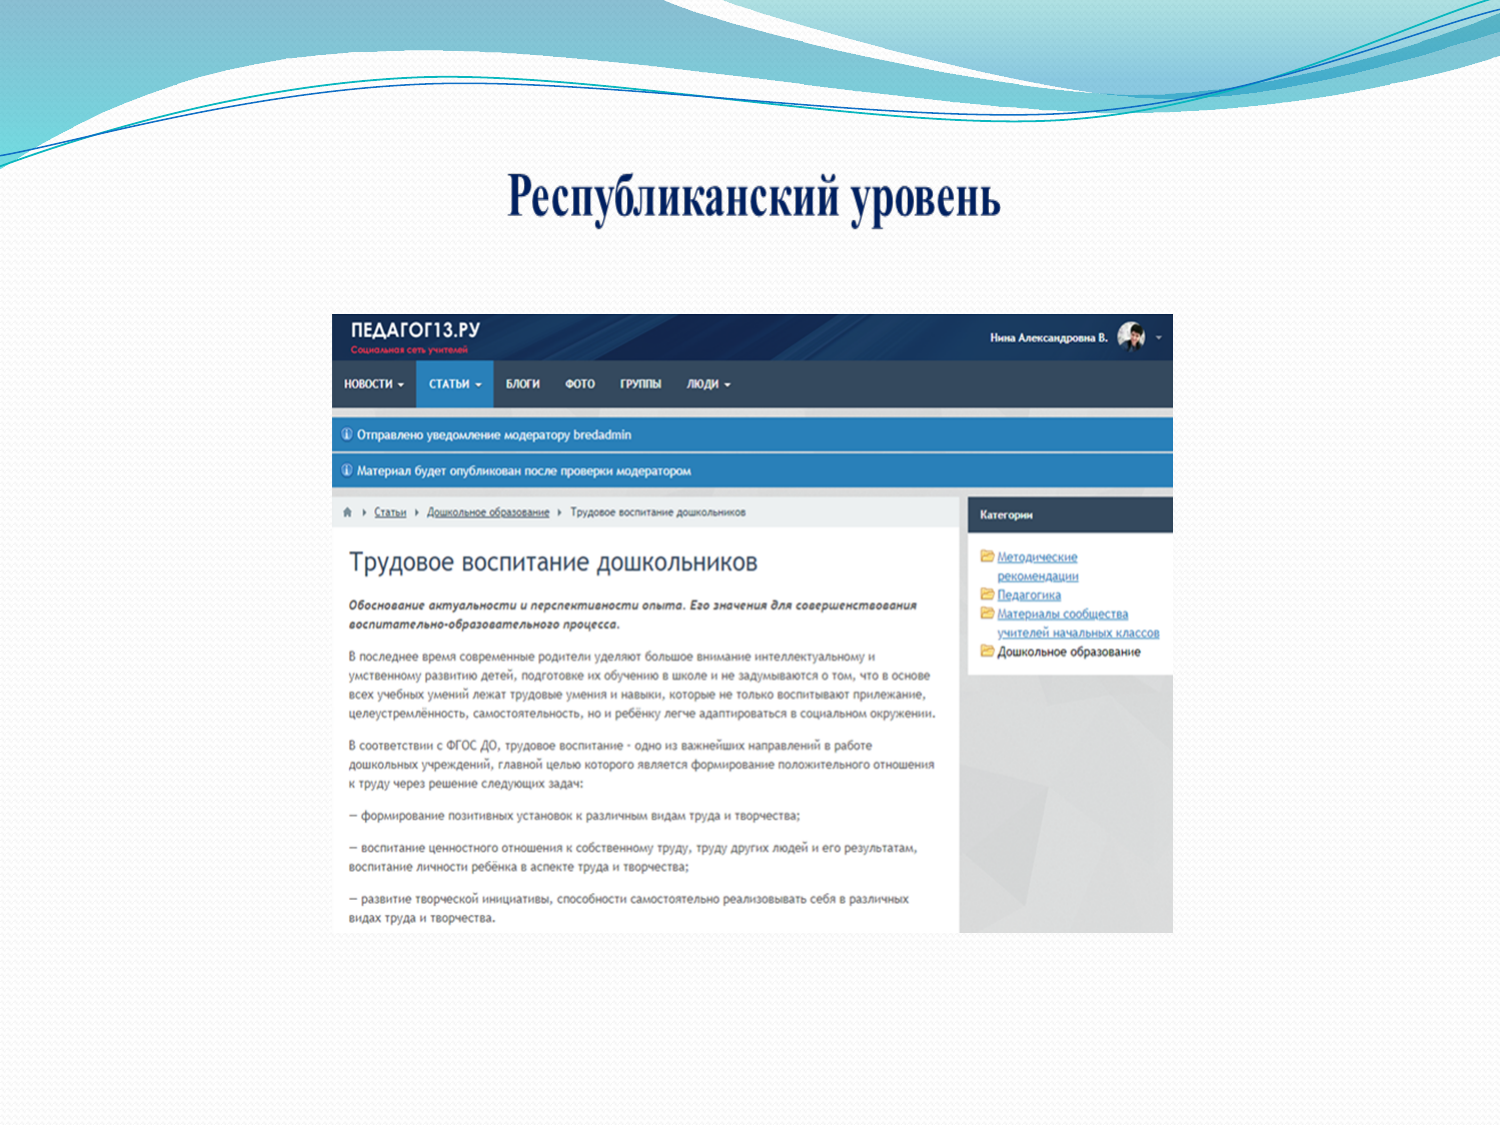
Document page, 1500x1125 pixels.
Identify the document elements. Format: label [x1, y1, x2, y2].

picture [176, 136, 1324, 268]
picture [332, 314, 1173, 933]
